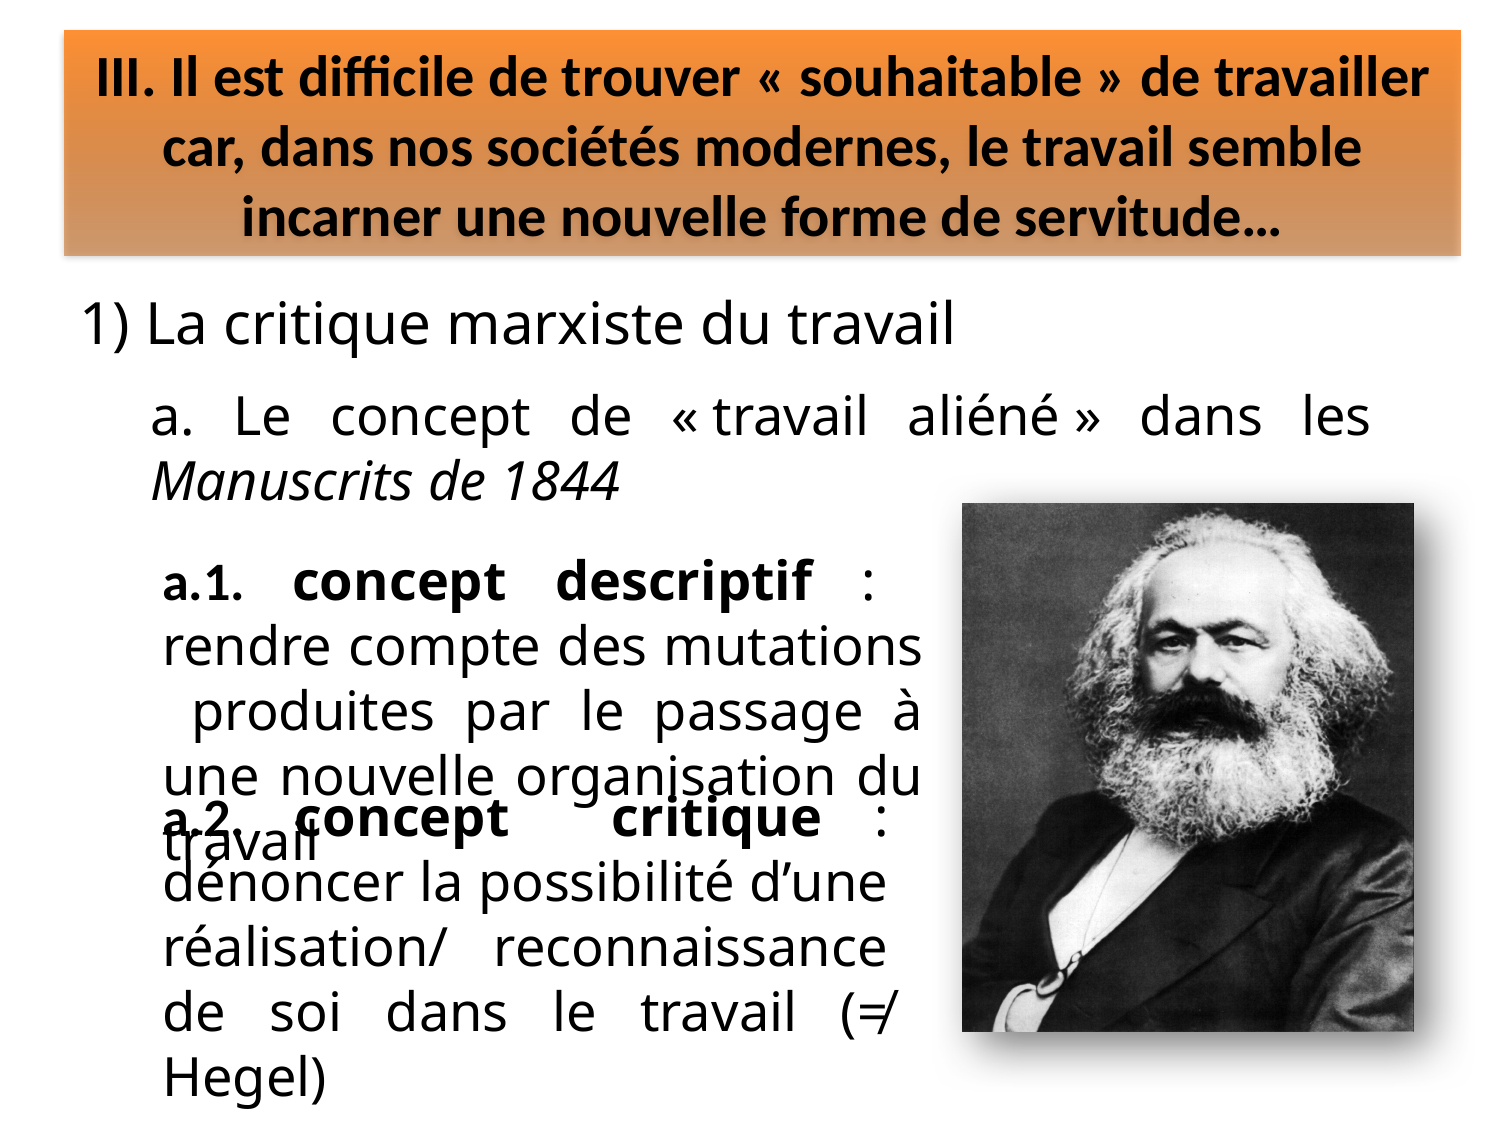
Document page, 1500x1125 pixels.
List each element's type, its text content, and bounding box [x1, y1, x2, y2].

text_box 1) La critique marxiste du travail [64, 278, 1187, 364]
picture [962, 503, 1414, 1032]
text_box a.1. concept descriptif : rendre compte des mutations produites par le passage à une nouvelle organisation du travail [147, 538, 939, 879]
text_box a. Le concept de « travail aliéné » dans les Manuscrits de 1844 [135, 373, 1388, 519]
text_box a.2. concept critique : dénoncer la possibilité d’une réalisation/ reconnaissance de soi dans le travail (≠ Hegel) [147, 775, 904, 1115]
text_box III. Il est difficile de trouver « souhaitable » de travailler car, dans nos sociétés modernes, le travail semble incarner une nouvelle forme de servitude… [64, 30, 1461, 256]
